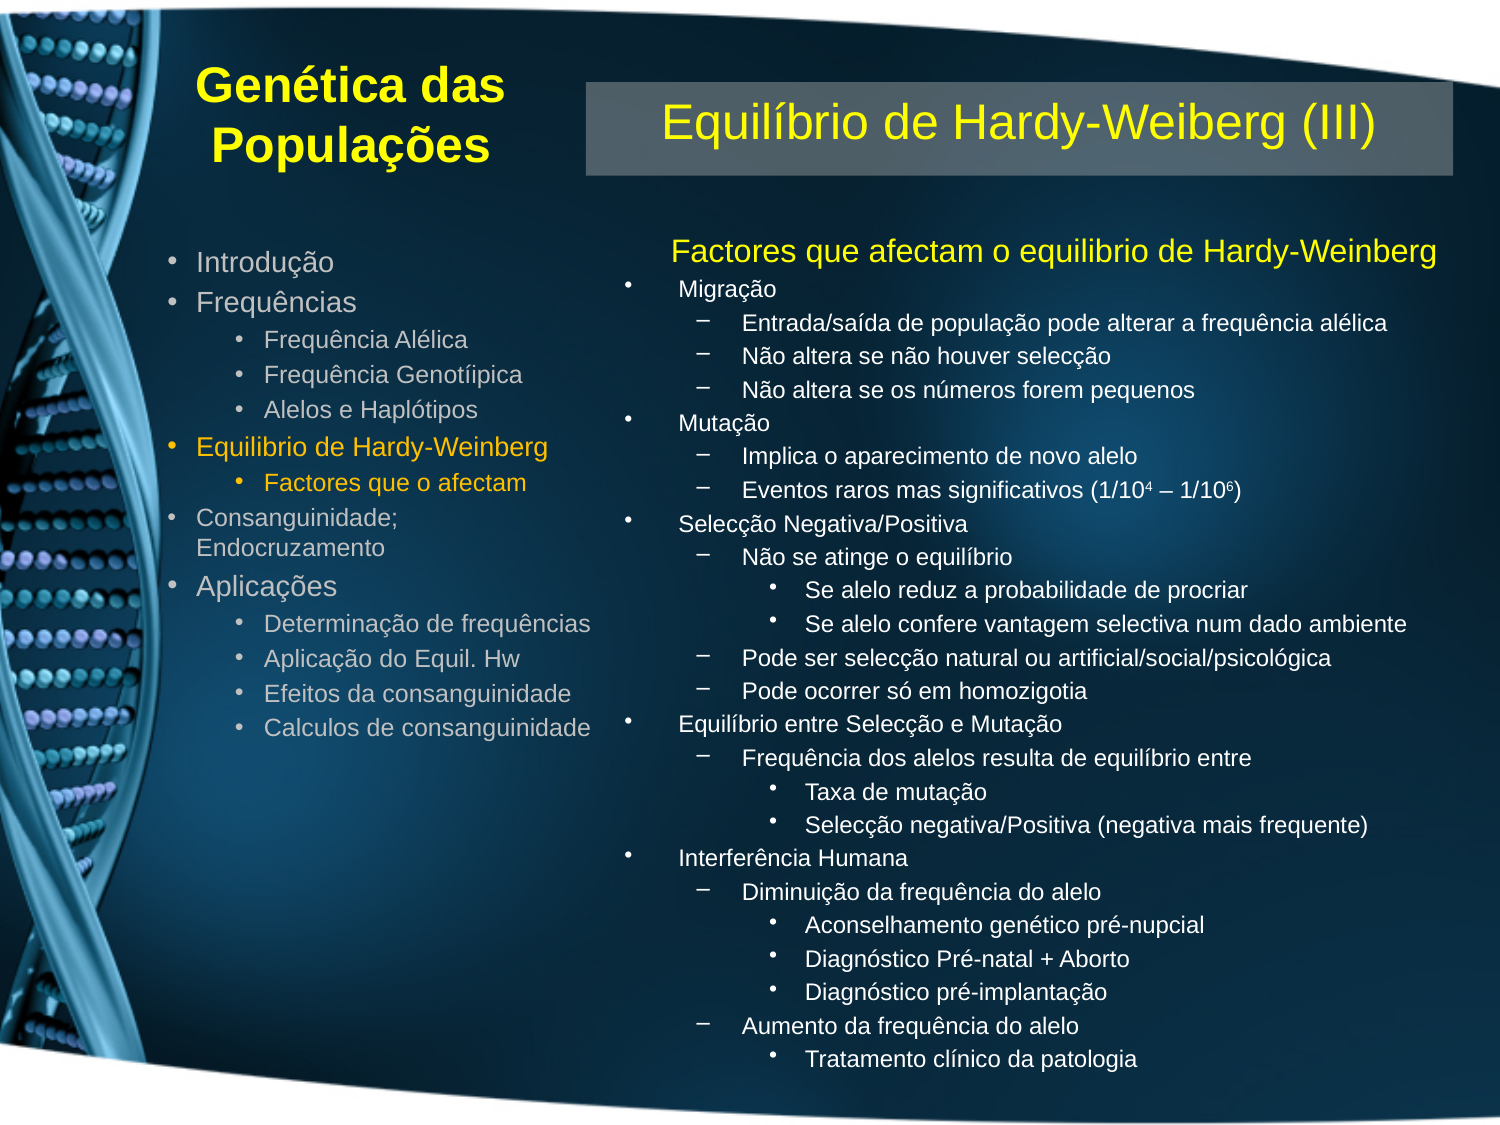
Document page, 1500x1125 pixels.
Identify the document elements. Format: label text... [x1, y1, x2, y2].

picture [0, 0, 1500, 1125]
title Genética das Populações [116, 44, 587, 236]
list Equilíbrio de Hardy-Weiberg (III) [585, 81, 1454, 177]
list Factores que afectam o equilibrio de Hardy-Weinberg Migração Entrada/saída de população pode alterar a frequência alélica Não altera se não houver selecção Não altera se os números forem pequenos Mutação Implica o aparecimento de novo alelo Eventos raros mas significativos (1/104 – 1/106) Selecção Negativa/Positiva Não se atinge o equilíbrio Se alelo reduz a probabilidade de procriar Se alelo confere vantagem selectiva num dado ambiente Pode ser selecção natural ou artificial/social/psicológica Pode ocorrer só em homozigotia Equilíbrio entre Selecção e Mutação Frequência dos alelos resulta de equilíbrio entre Taxa de mutação Selecção negativa/Positiva (negativa mais frequente) Interferência Humana Diminuição da frequência do alelo Aconselhamento genético pré-nupcial Diagnóstico Pré-natal + Aborto Diagnóstico pré-implantação Aumento da frequência do alelo Tratamento clínico da patologia [609, 222, 1500, 1091]
list Introdução Frequências Frequência Alélica Frequência Genotíipica Alelos e Haplótipos Equilibrio de Hardy-Weinberg Factores que o afectam Consanguinidade; Endocruzamento Aplicações Determinação de frequências Aplicação do Equil. Hw Efeitos da consanguinidade Calculos de consanguinidade [152, 235, 610, 1006]
